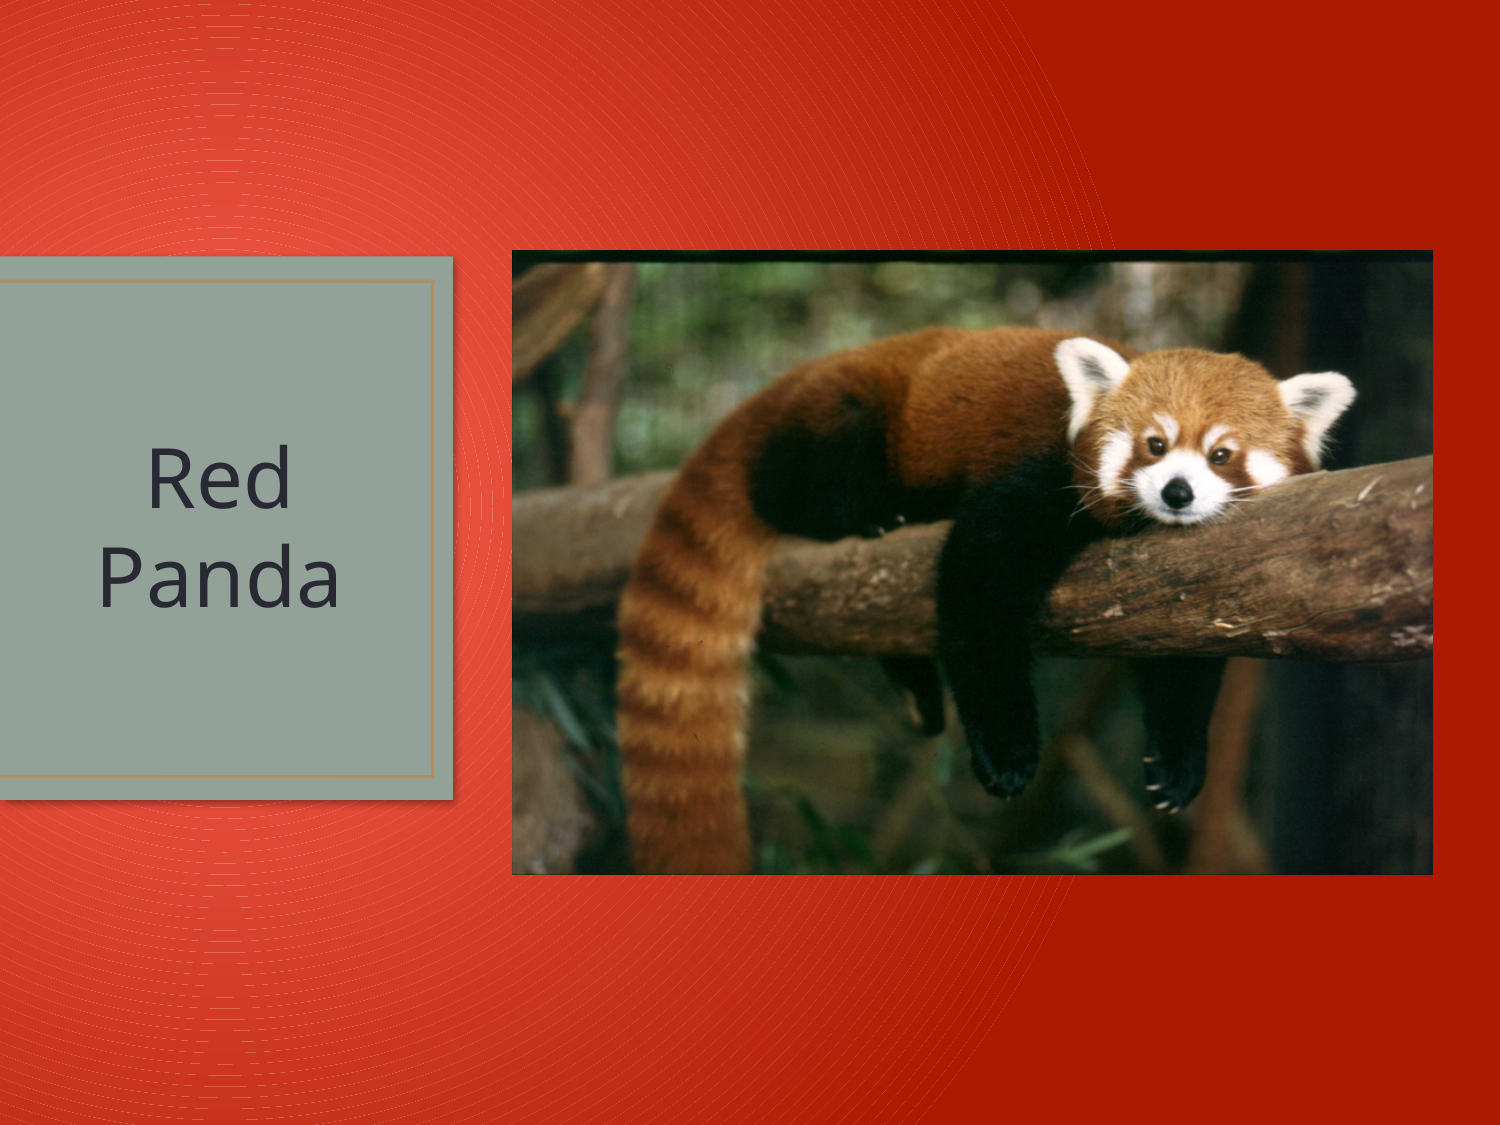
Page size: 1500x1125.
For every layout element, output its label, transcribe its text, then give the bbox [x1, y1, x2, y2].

picture [512, 249, 1433, 875]
title Red Panda [24, 311, 415, 738]
